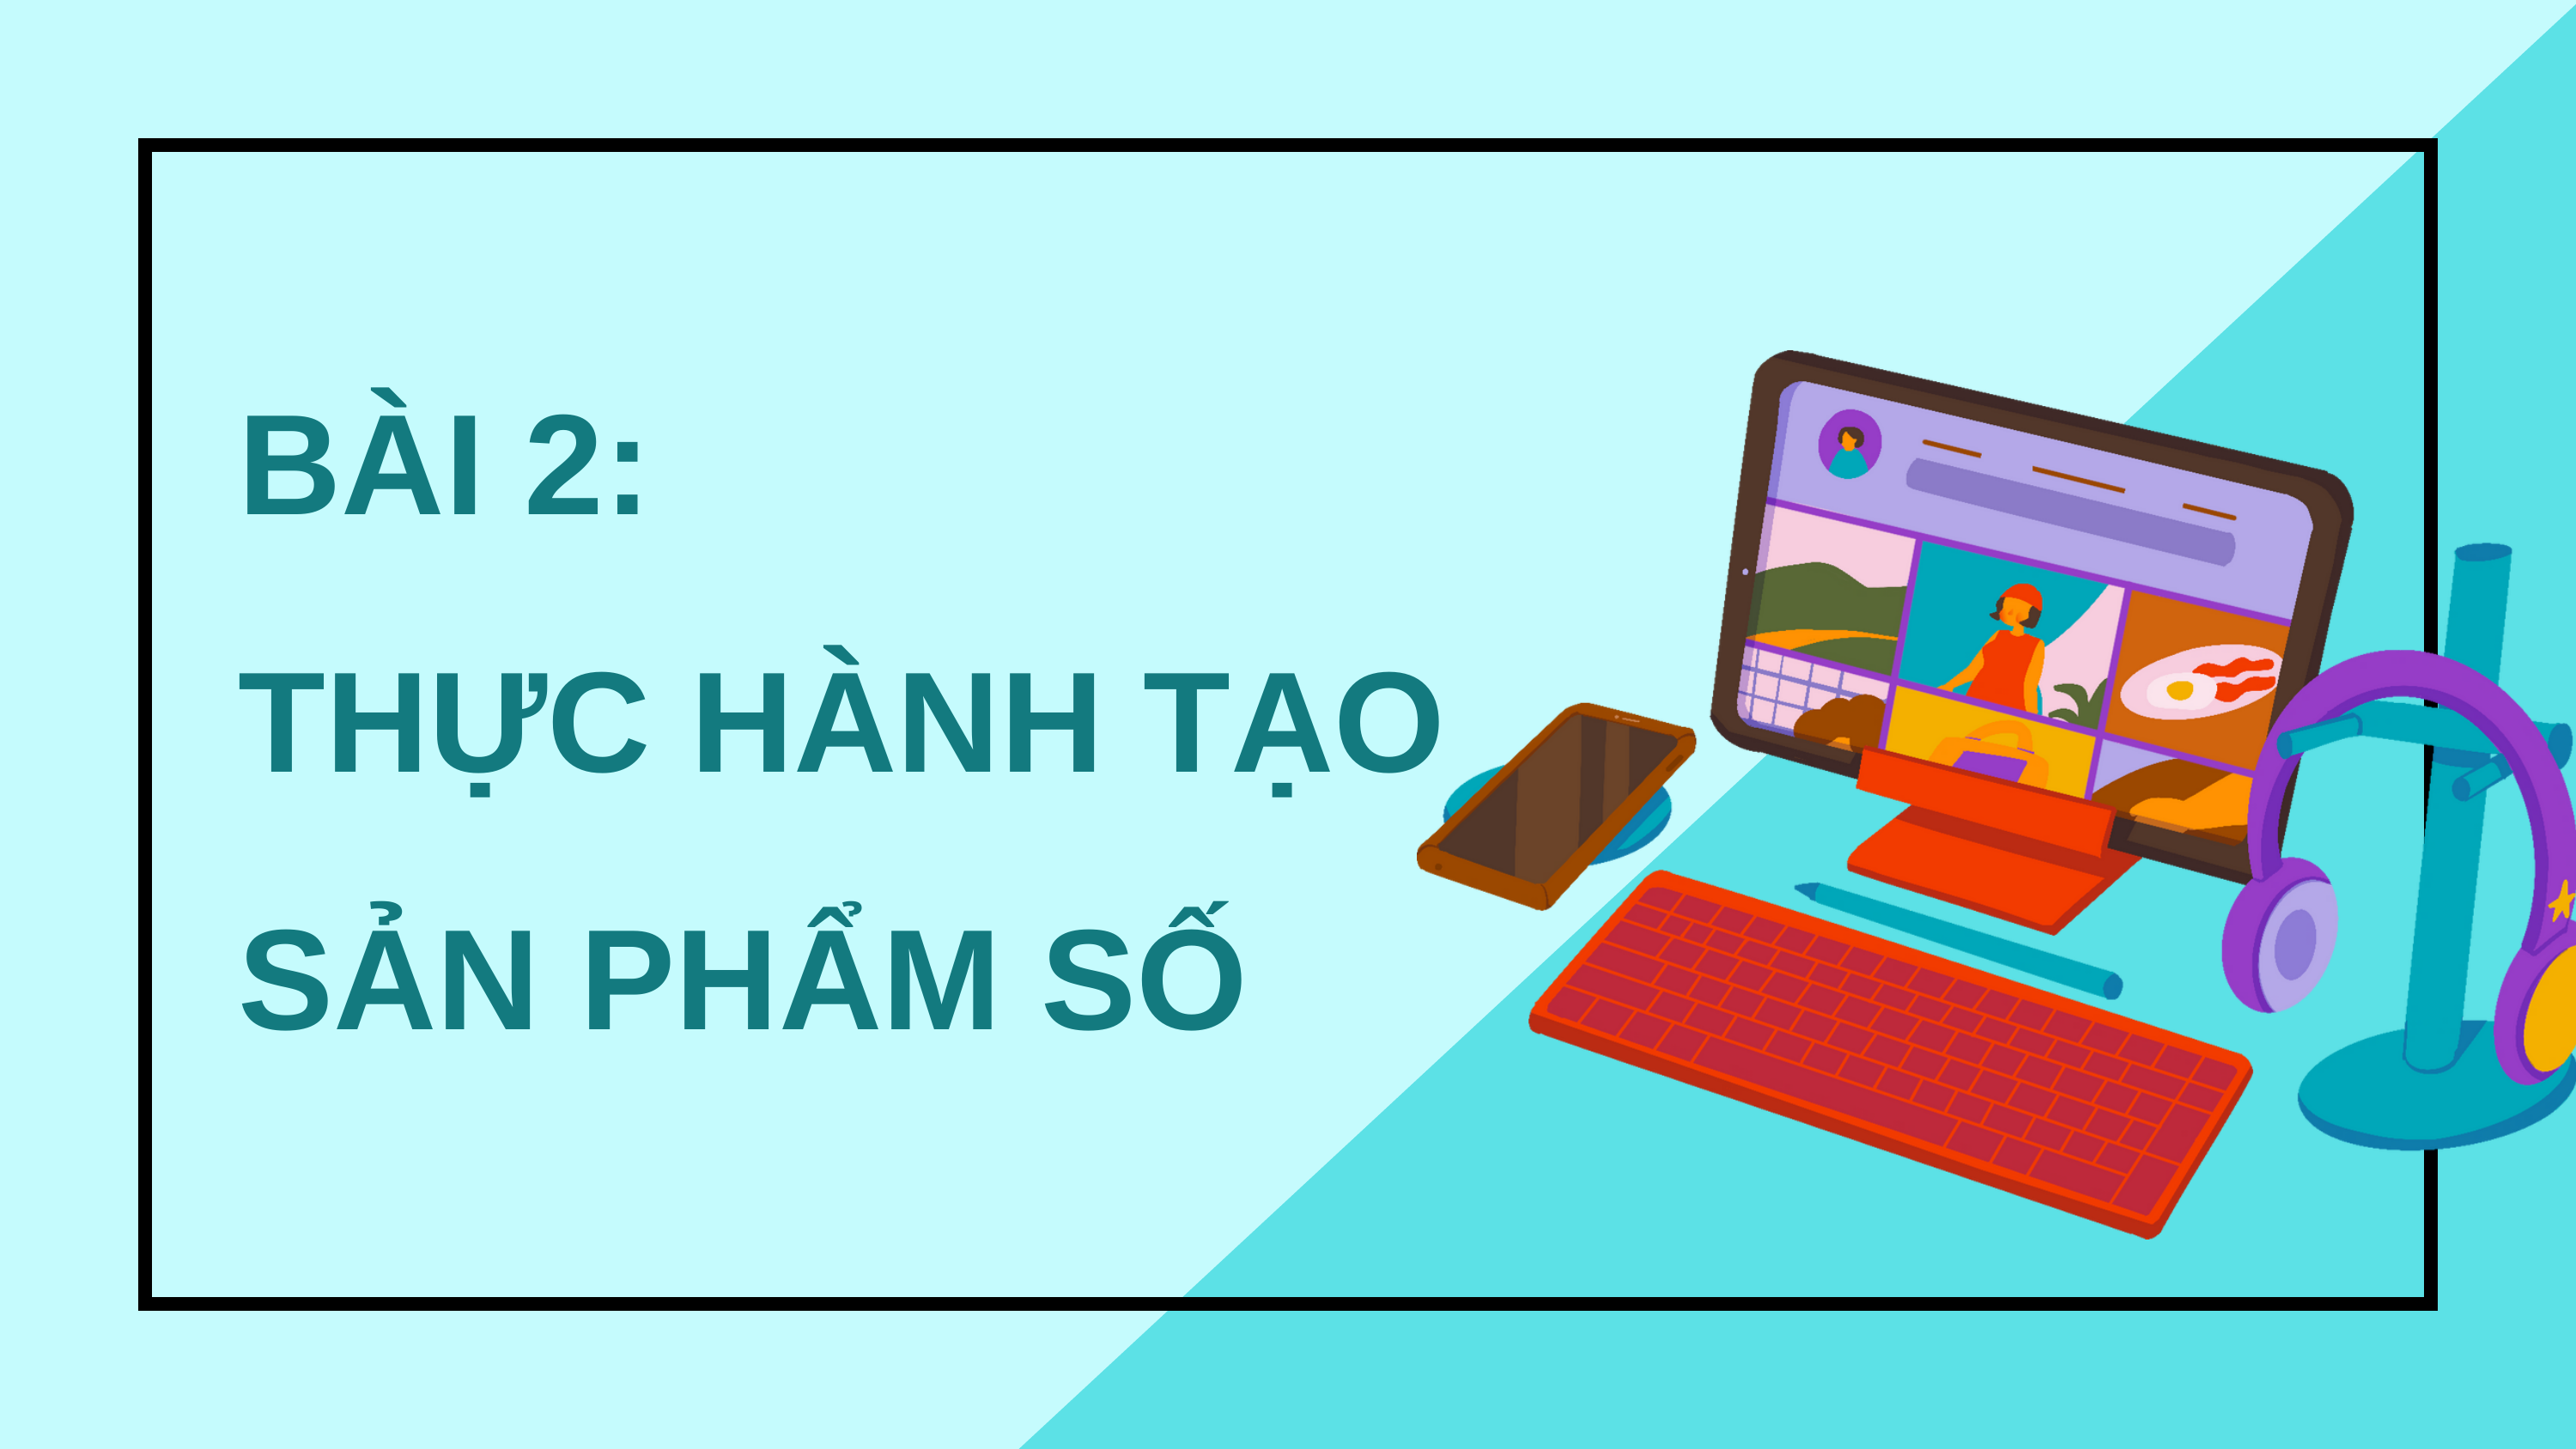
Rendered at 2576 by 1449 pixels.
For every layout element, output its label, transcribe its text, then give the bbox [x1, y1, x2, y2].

text_box [144, 144, 2432, 1304]
title BÀI 2: THỰC HÀNH TẠO SẢN PHẨM SỐ [225, 273, 1492, 1071]
text_box [1417, 350, 2576, 1240]
text_box [1018, 1240, 2576, 1449]
text_box [2425, 3, 2576, 350]
